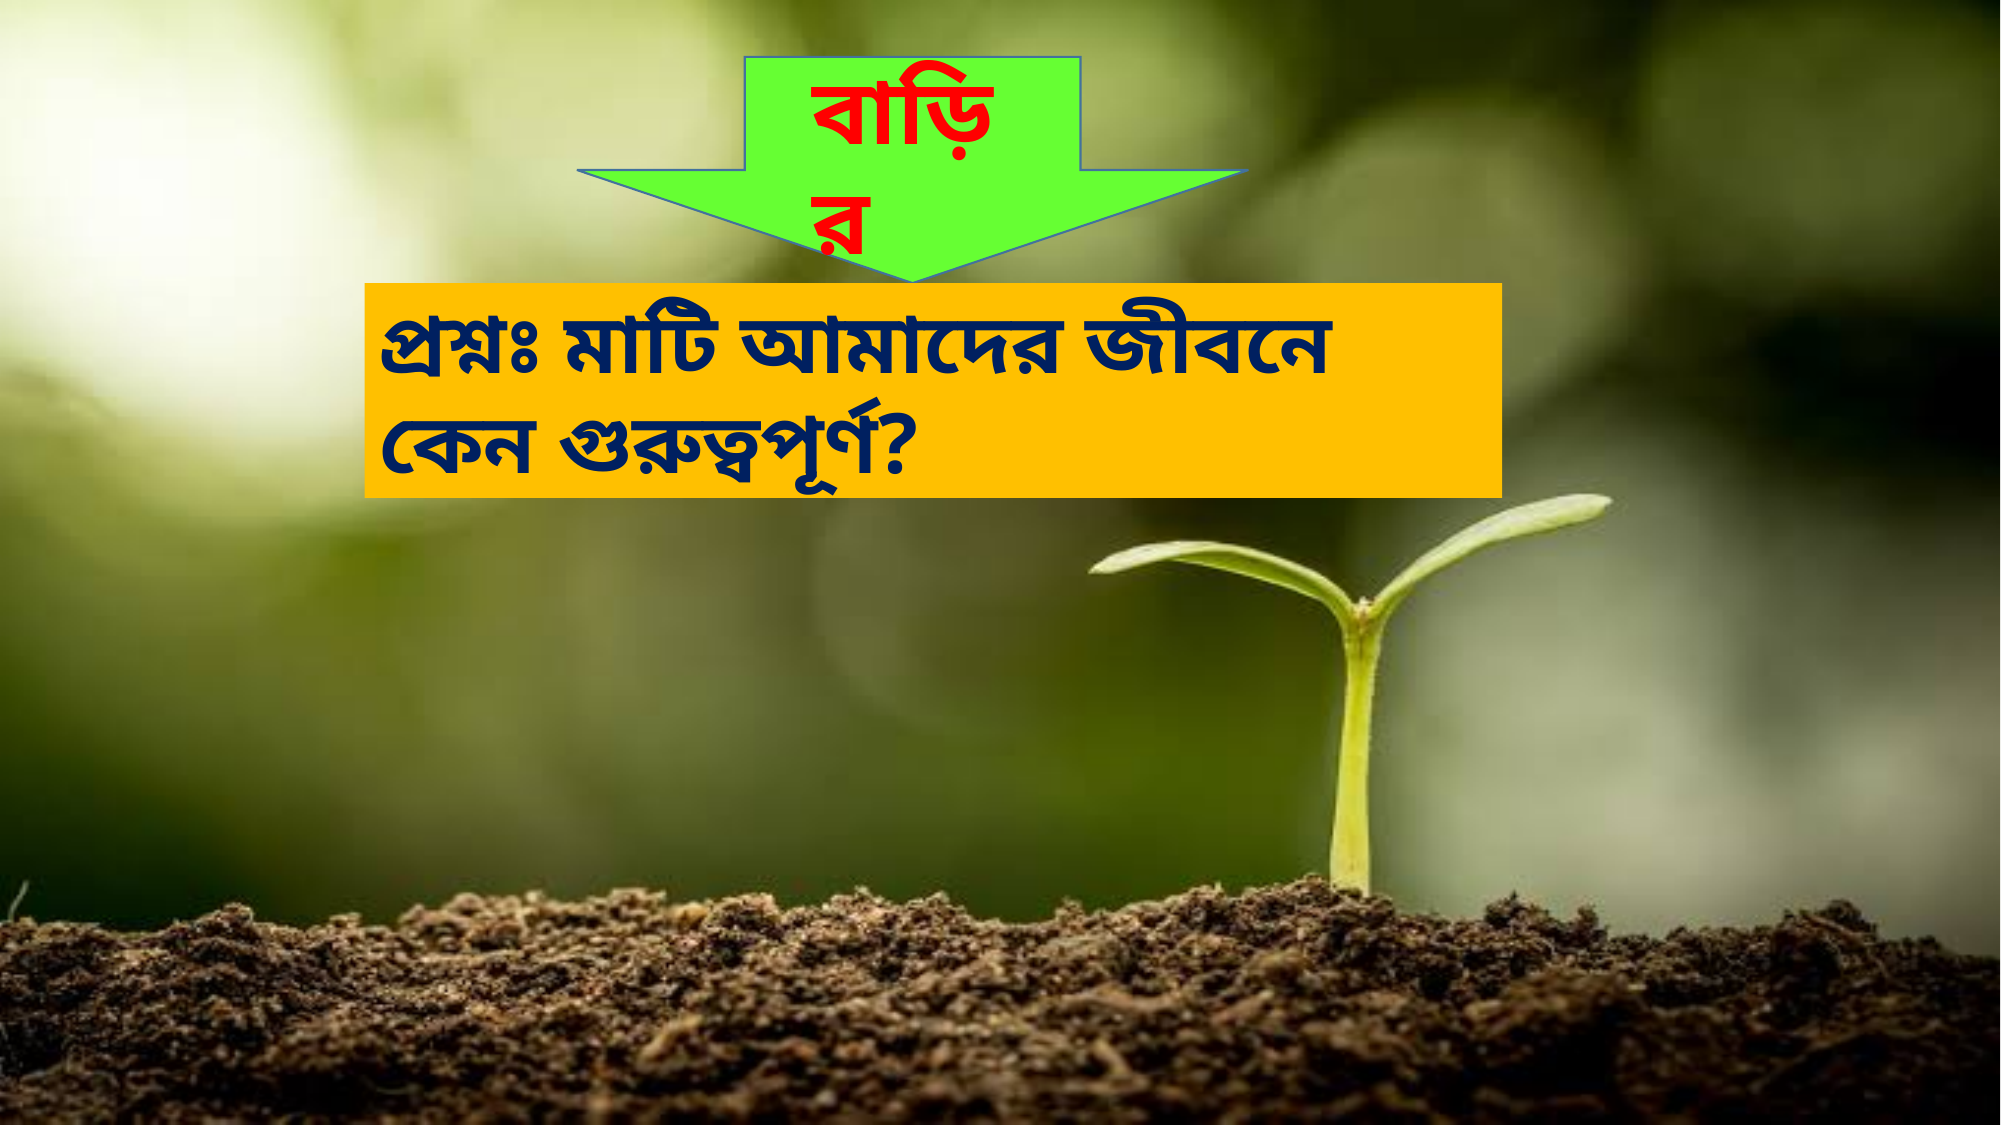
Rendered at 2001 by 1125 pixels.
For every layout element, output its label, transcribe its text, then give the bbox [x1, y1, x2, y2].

text_box প্রশ্নঃ মাটি আমাদের জীবনে কেন গুরুত্বপূর্ণ? [364, 283, 1503, 498]
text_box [576, 45, 1249, 284]
picture [0, 0, 2001, 1125]
